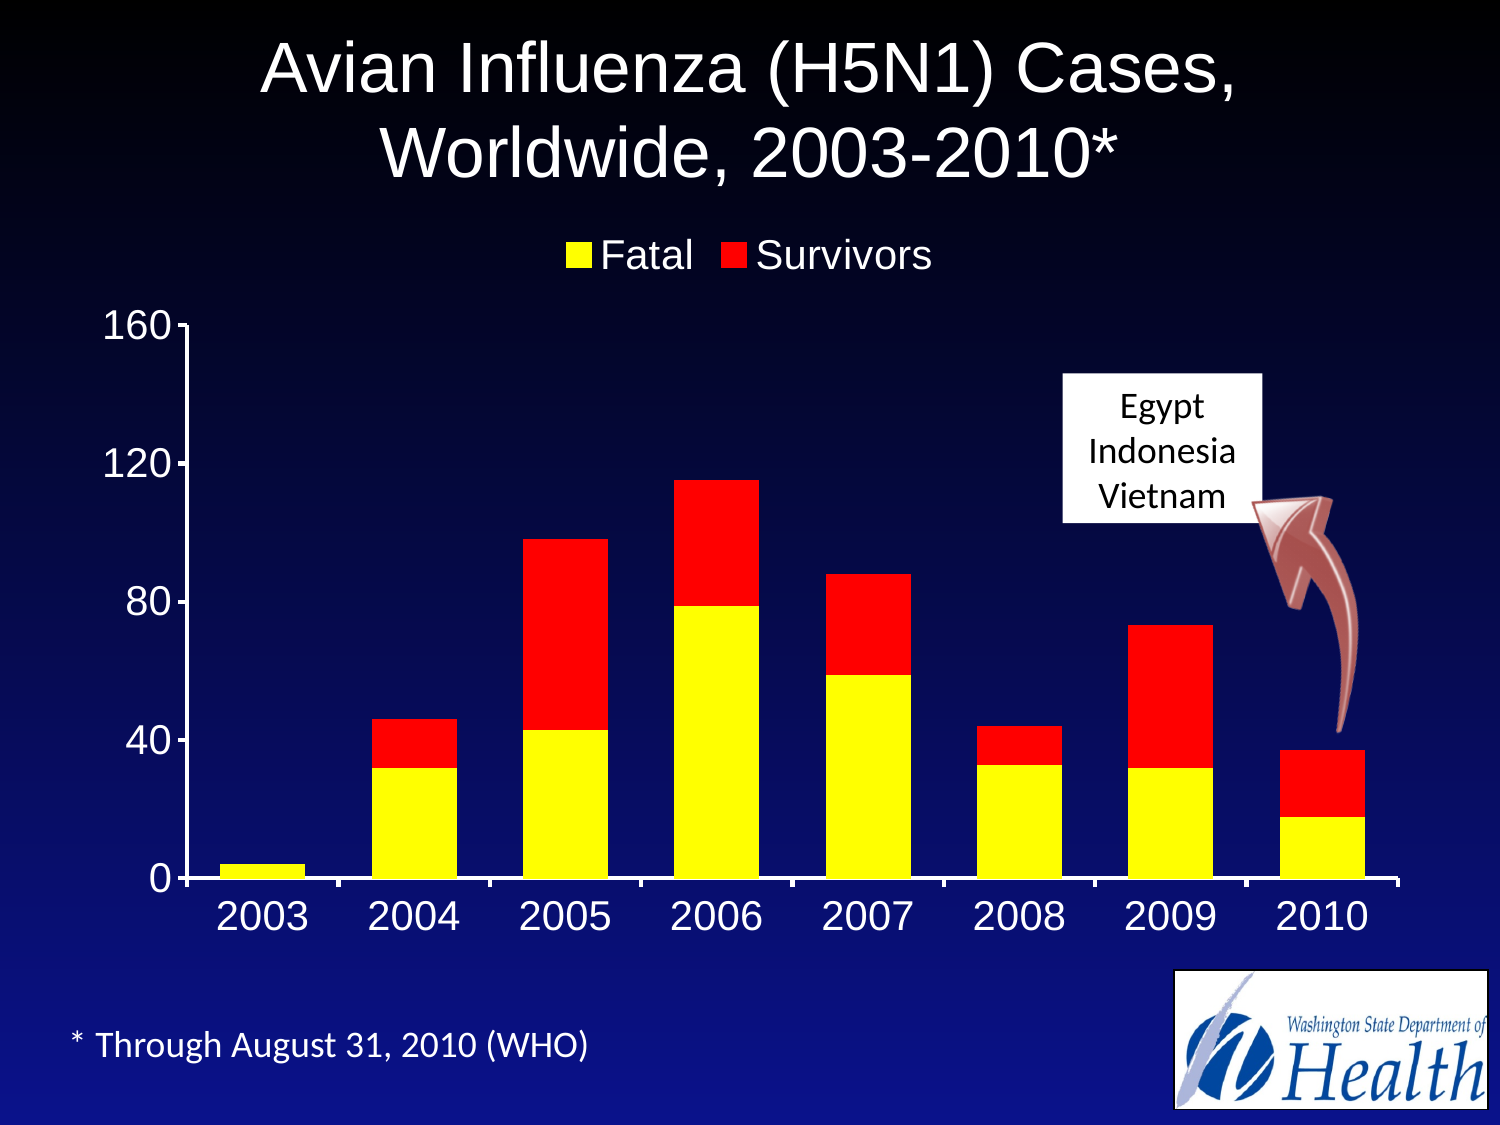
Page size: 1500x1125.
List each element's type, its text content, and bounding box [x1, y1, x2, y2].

chart [74, 212, 1426, 956]
picture [1175, 971, 1487, 1109]
title Avian Influenza (H5N1) Cases, Worldwide, 2003-2010* [75, 12, 1425, 200]
picture [1171, 478, 1422, 729]
text_box * Through August 31, 2010 (WHO) [53, 1012, 605, 1073]
